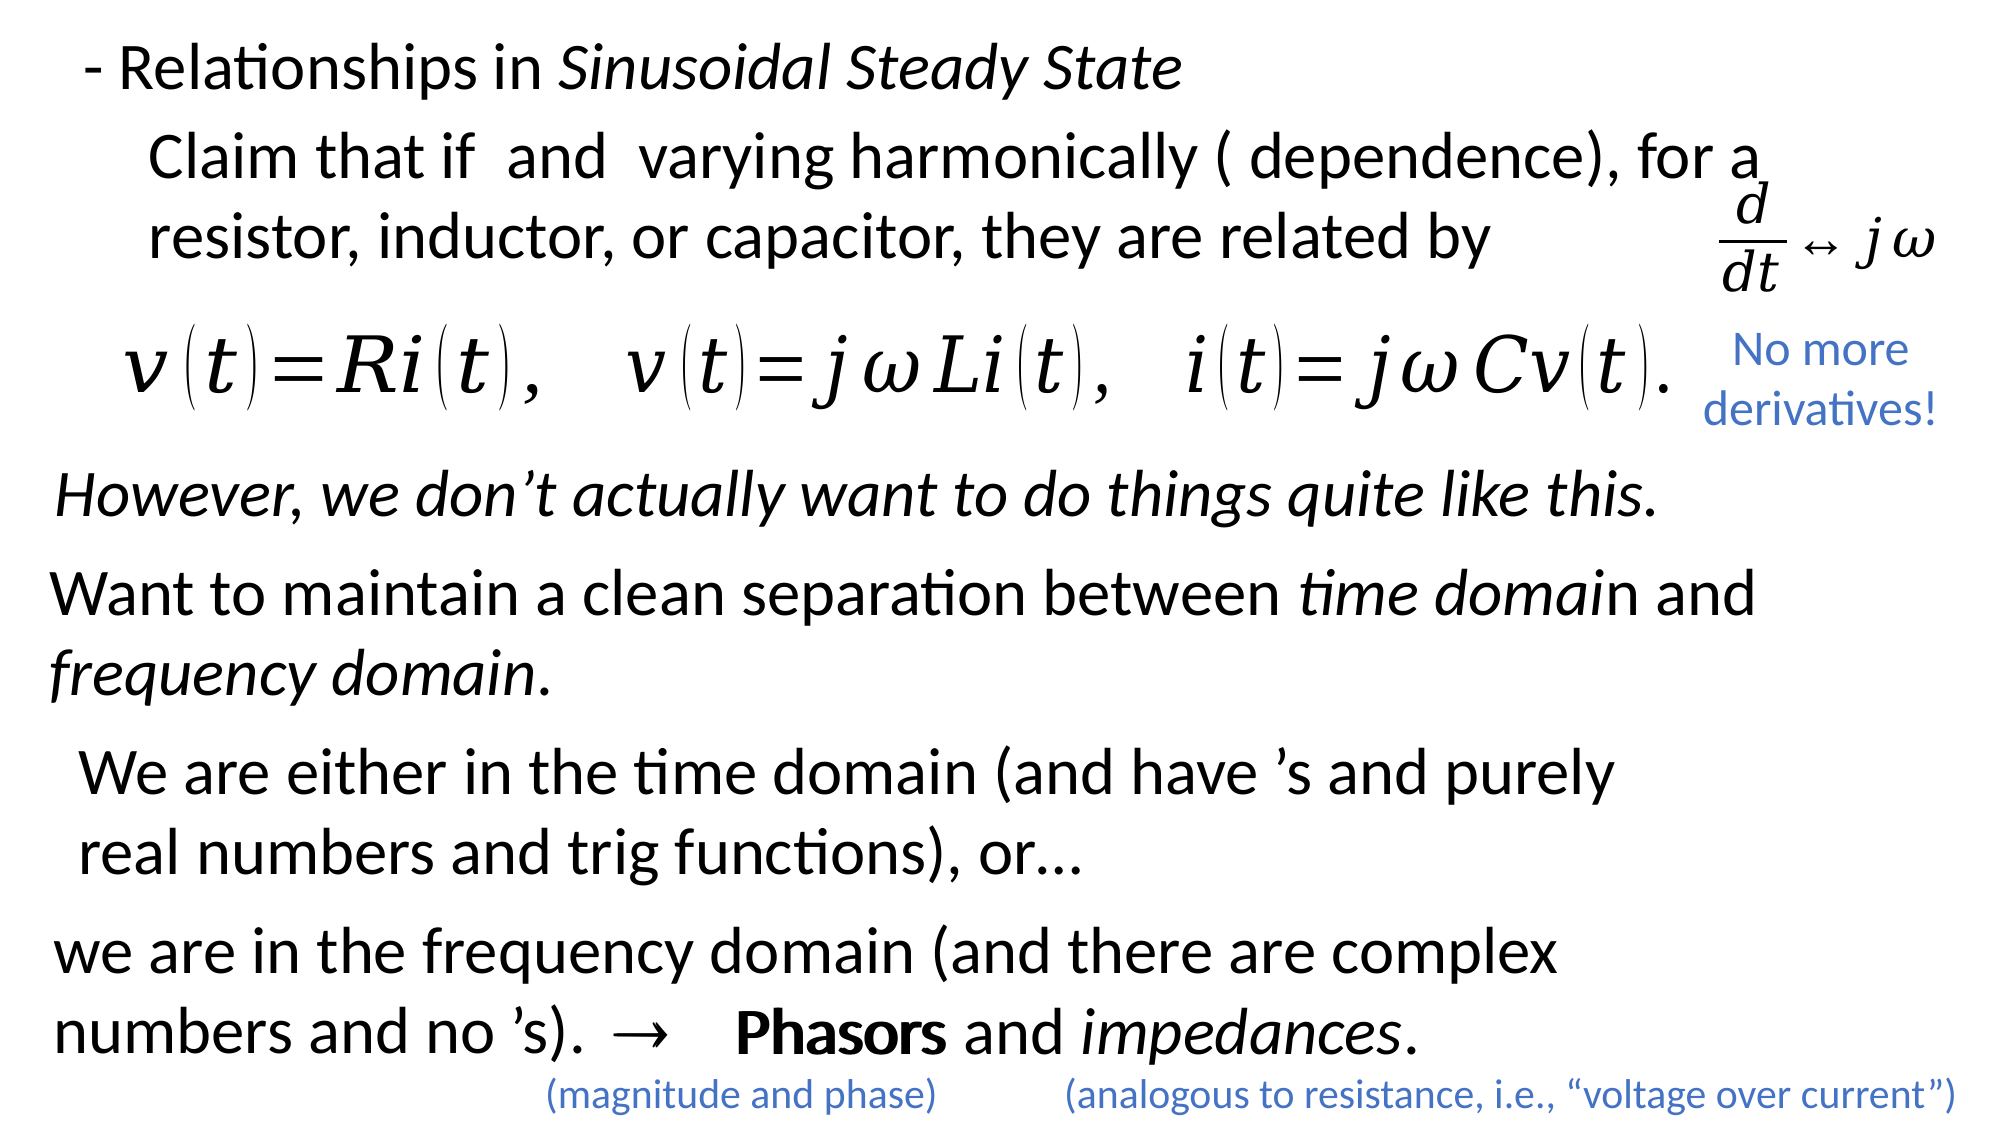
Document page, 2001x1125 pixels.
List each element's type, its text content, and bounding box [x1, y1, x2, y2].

text_box No more derivatives! [1688, 307, 1954, 443]
text_box However, we don’t actually want to do things quite like this. [40, 442, 1677, 538]
text_box Want to maintain a clean separation between time domain and frequency domain. [34, 541, 1773, 716]
text_box ® Phasors and impedances. [601, 980, 1435, 1076]
text_box (analogous to resistance, i.e., “voltage over current”) [1049, 1059, 1973, 1125]
text_box (magnitude and phase) [530, 1059, 953, 1125]
